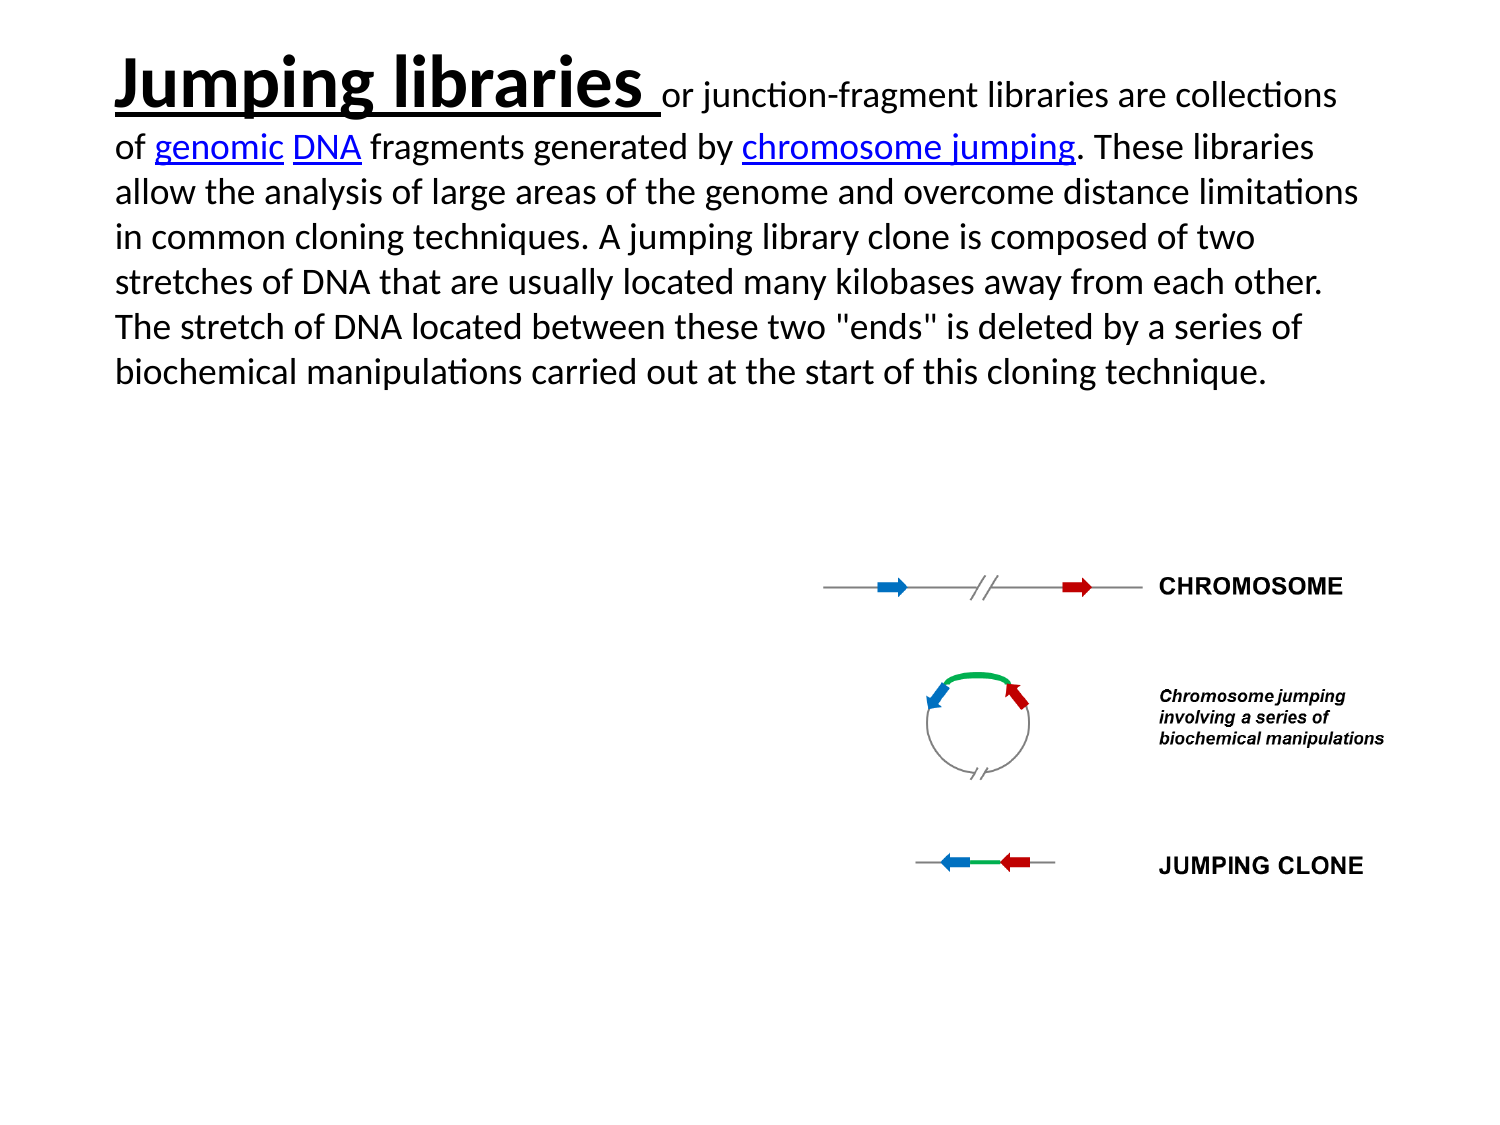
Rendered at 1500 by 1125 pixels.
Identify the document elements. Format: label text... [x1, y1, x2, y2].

text_box Jumping libraries or junction-fragment libraries are collections of genomic DNA fragments generated by chromosome jumping. These libraries allow the analysis of large areas of the genome and overcome distance limitations in common cloning techniques. A jumping library clone is composed of two stretches of DNA that are usually located many kilobases away from each other. The stretch of DNA located between these two "ends" is deleted by a series of biochemical manipulations carried out at the start of this cloning technique. [99, 24, 1400, 400]
picture [799, 499, 1434, 976]
